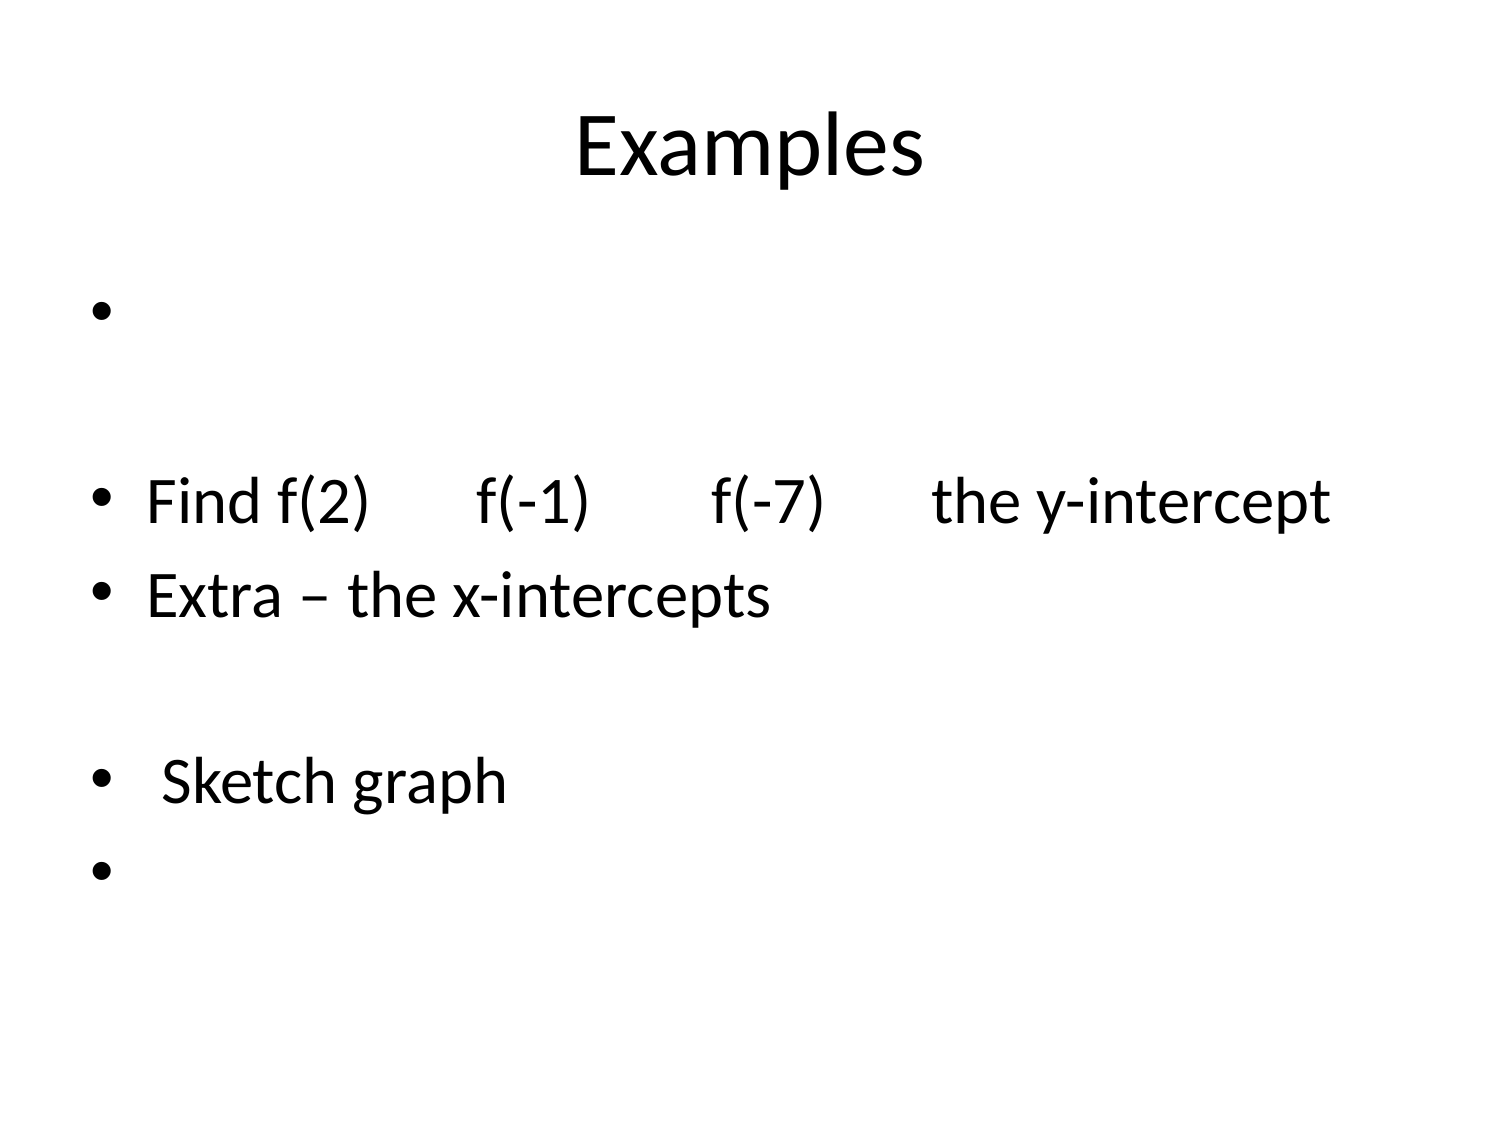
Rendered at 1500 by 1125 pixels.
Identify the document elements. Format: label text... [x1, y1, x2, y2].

title Examples [75, 45, 1425, 233]
